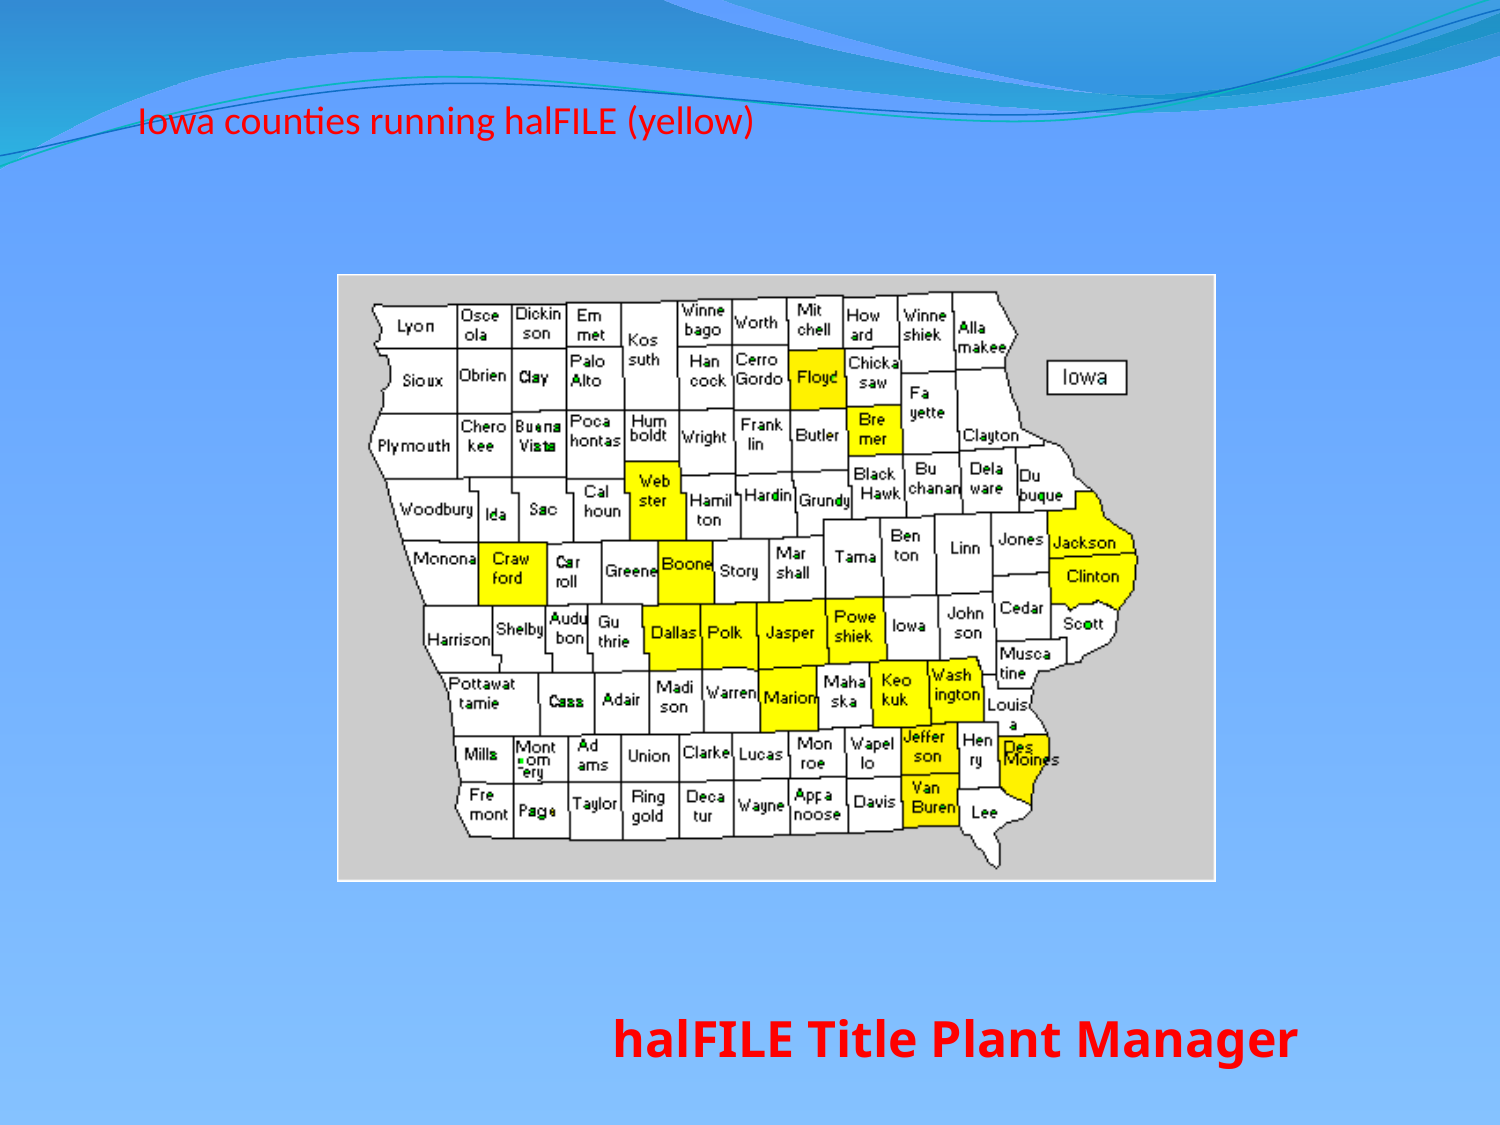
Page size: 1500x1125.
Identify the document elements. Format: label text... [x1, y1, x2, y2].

picture [337, 274, 1216, 883]
text_box halFILE Title Plant Manager [598, 999, 1315, 1075]
title Iowa counties running halFILE (yellow) [137, 37, 1371, 191]
